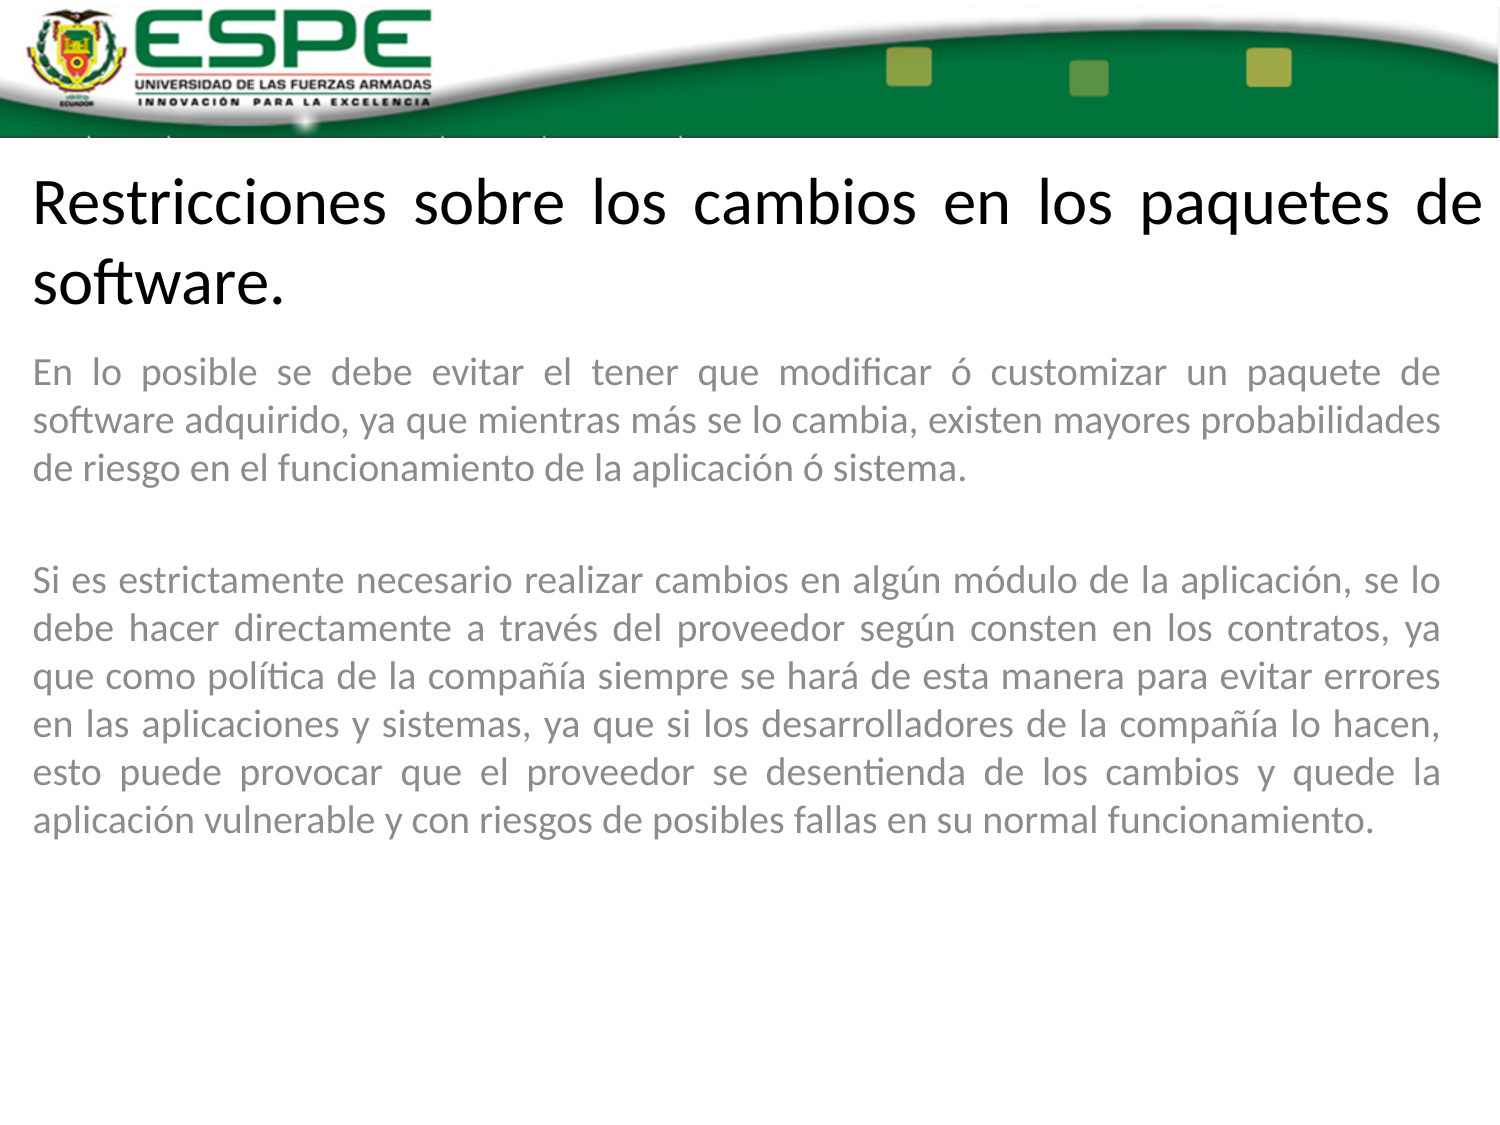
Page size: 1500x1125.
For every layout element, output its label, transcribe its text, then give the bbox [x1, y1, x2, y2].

picture [0, 6, 1500, 138]
title Restricciones sobre los cambios en los paquetes de software. [17, 172, 1500, 303]
subtitle En lo posible se debe evitar el tener que modificar ó customizar un paquete de software adquirido, ya que mientras más se lo cambia, existen mayores probabilidades de riesgo en el funcionamiento de la aplicación ó sistema. Si es estrictamente necesario realizar cambios en algún módulo de la aplicación, se lo debe hacer directamente a través del proveedor según consten en los contratos, ya que como política de la compañía siempre se hará de esta manera para evitar errores en las aplicaciones y sistemas, ya que si los desarrolladores de la compañía lo hacen, esto puede provocar que el proveedor se desentienda de los cambios y quede la aplicación vulnerable y con riesgos de posibles fallas en su normal funcionamiento. [17, 338, 1459, 1125]
